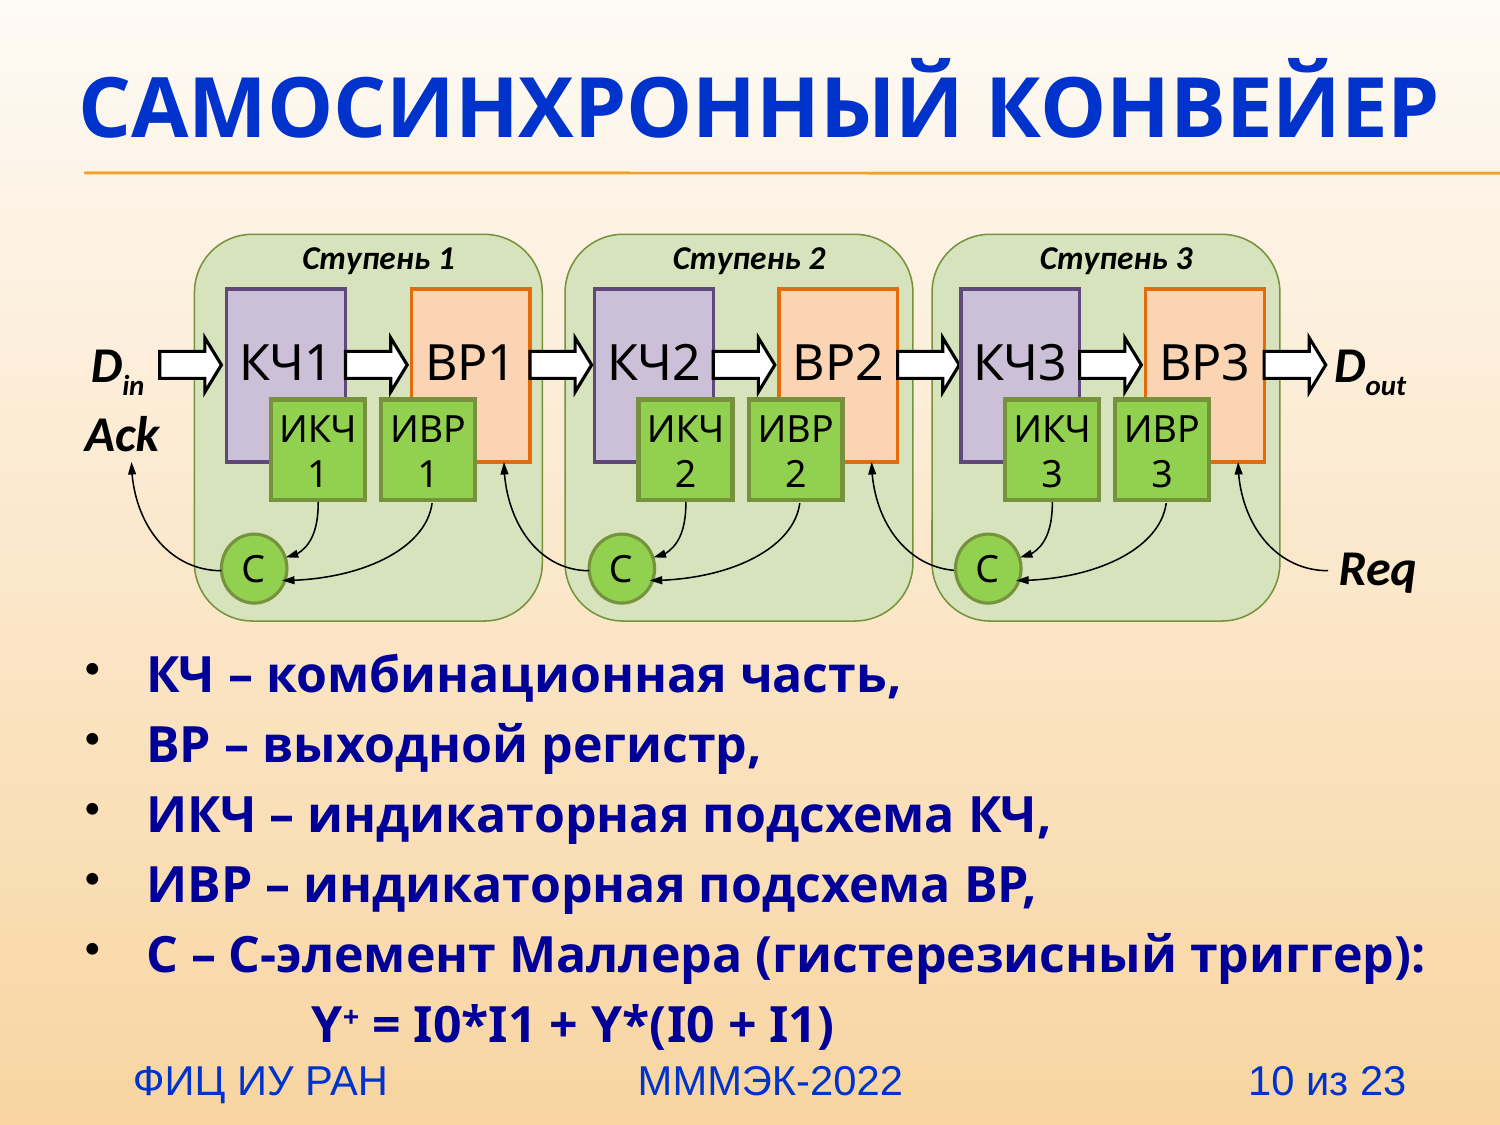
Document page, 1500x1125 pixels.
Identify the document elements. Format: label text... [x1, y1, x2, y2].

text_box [58, 234, 1442, 622]
title Самосинхронный конвейер [46, 35, 1472, 173]
footer ФИЦ ИУ РАН МММЭК-2022 10 из 23 [0, 1046, 1500, 1094]
list КЧ – комбинационная часть, ВР – выходной регистр, ИКЧ – индикаторная подсхема КЧ, ИВР – индикаторная подсхема ВР, С – С-элемент Маллера (гистерезисный триггер): Y+ = I0*I1 + Y*(I0 + I1) [0, 635, 1500, 1046]
